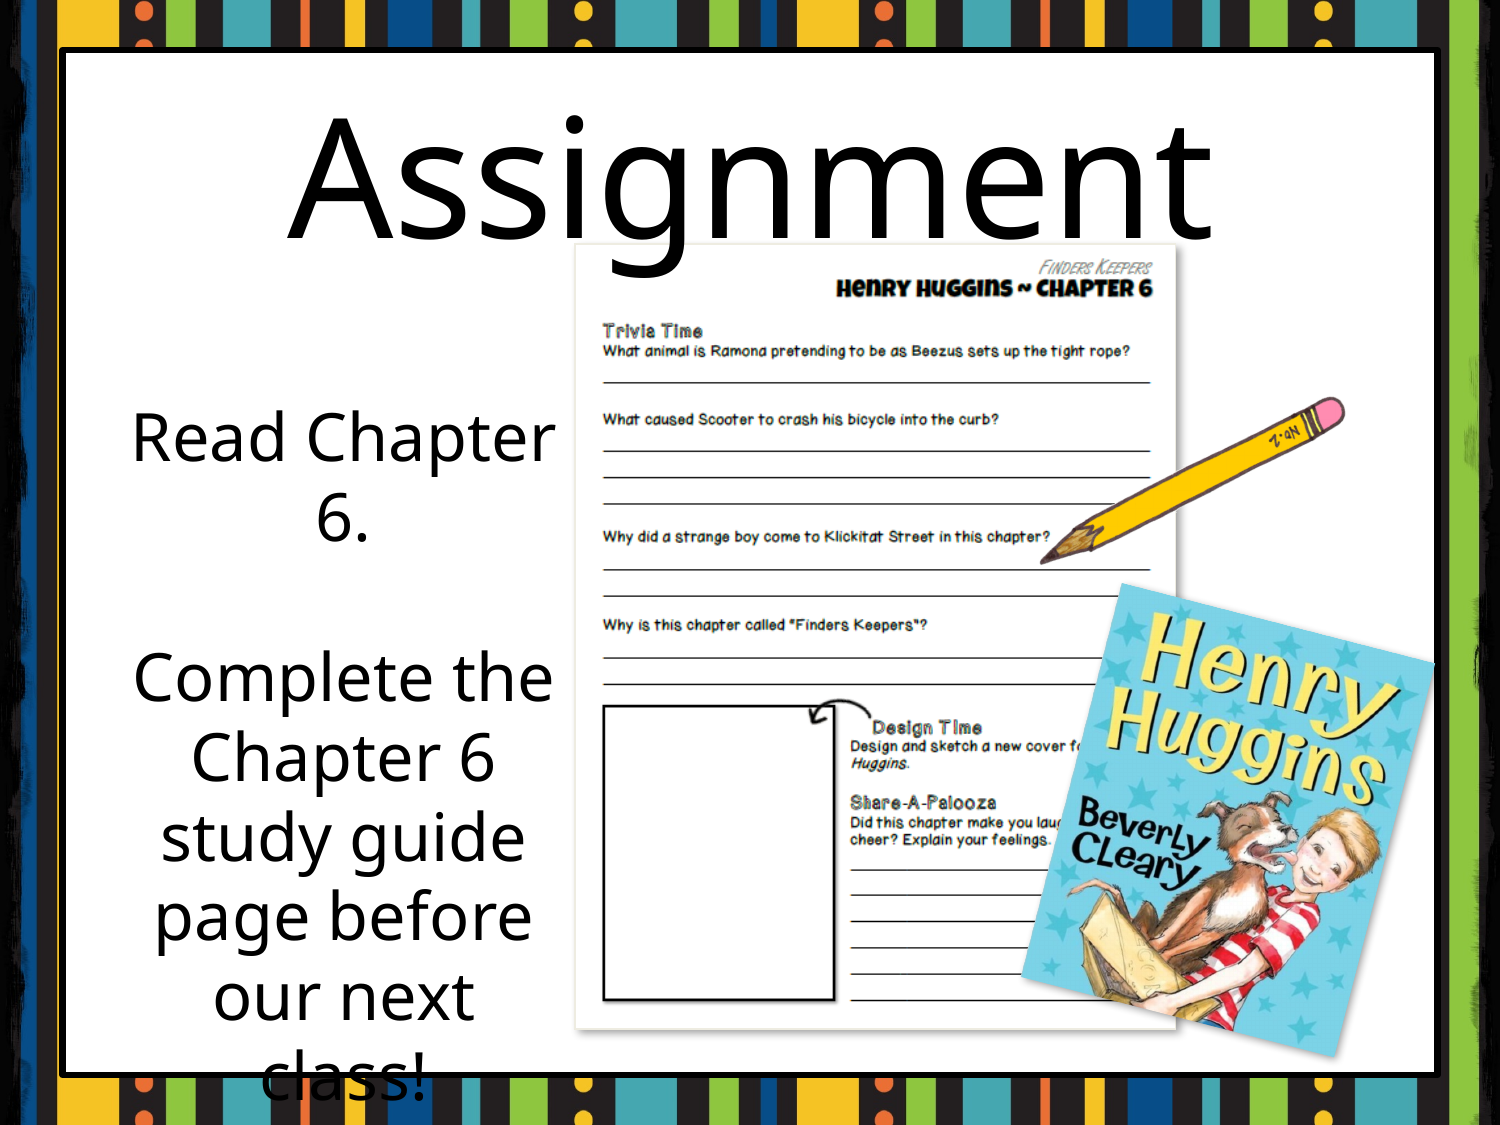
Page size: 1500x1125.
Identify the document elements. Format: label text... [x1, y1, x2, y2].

text_box Assignment [90, 98, 1413, 280]
text_box Read Chapter 6. Complete the Chapter 6 study guide page before our next class! [112, 387, 576, 1122]
picture [0, 0, 1500, 1125]
text_box [60, 48, 1439, 1077]
